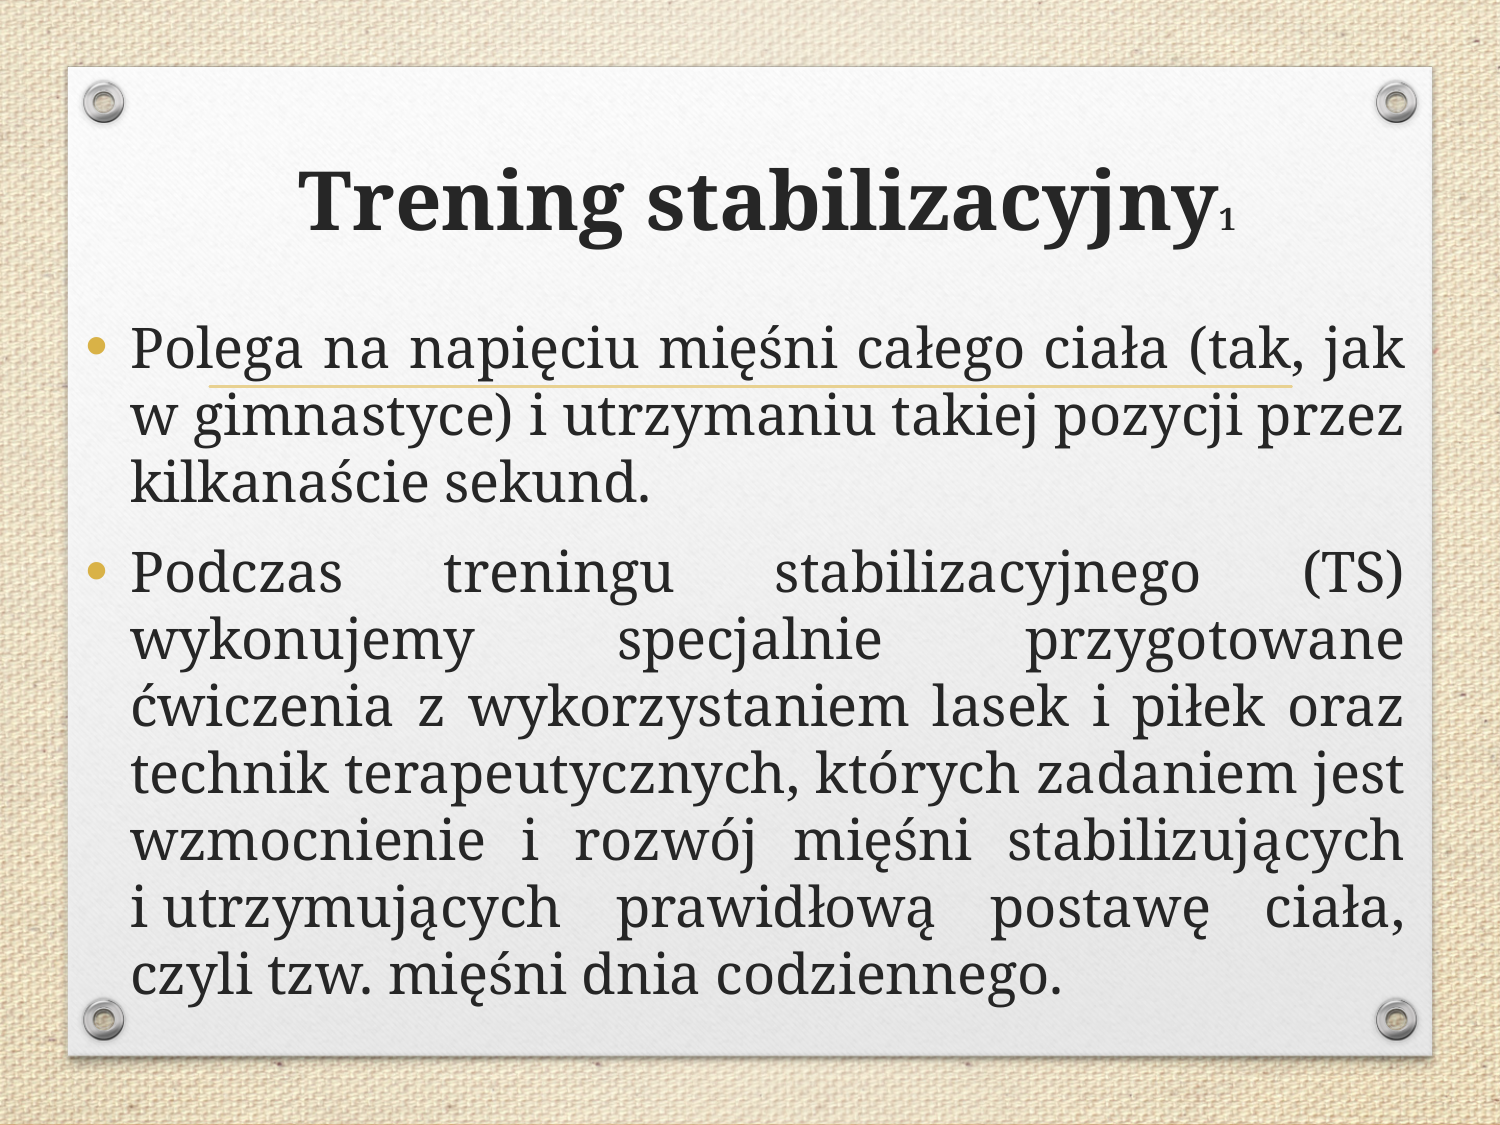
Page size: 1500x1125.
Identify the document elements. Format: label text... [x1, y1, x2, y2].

title Trening stabilizacyjny1 [82, 140, 1432, 329]
picture [0, 0, 1500, 1125]
list Polega na napięciu mięśni całego ciała (tak, jak w gimnastyce) i utrzymaniu takiej pozycji przez kilkanaście sekund. Podczas treningu stabilizacyjnego (TS) wykonujemy specjalnie przygotowane ćwiczenia z wykorzystaniem lasek i piłek oraz technik terapeutycznych, których zadaniem jest wzmocnienie i rozwój mięśni stabilizujących i utrzymujących prawidłową postawę ciała, czyli tzw. mięśni dnia codziennego. [70, 304, 1421, 1025]
